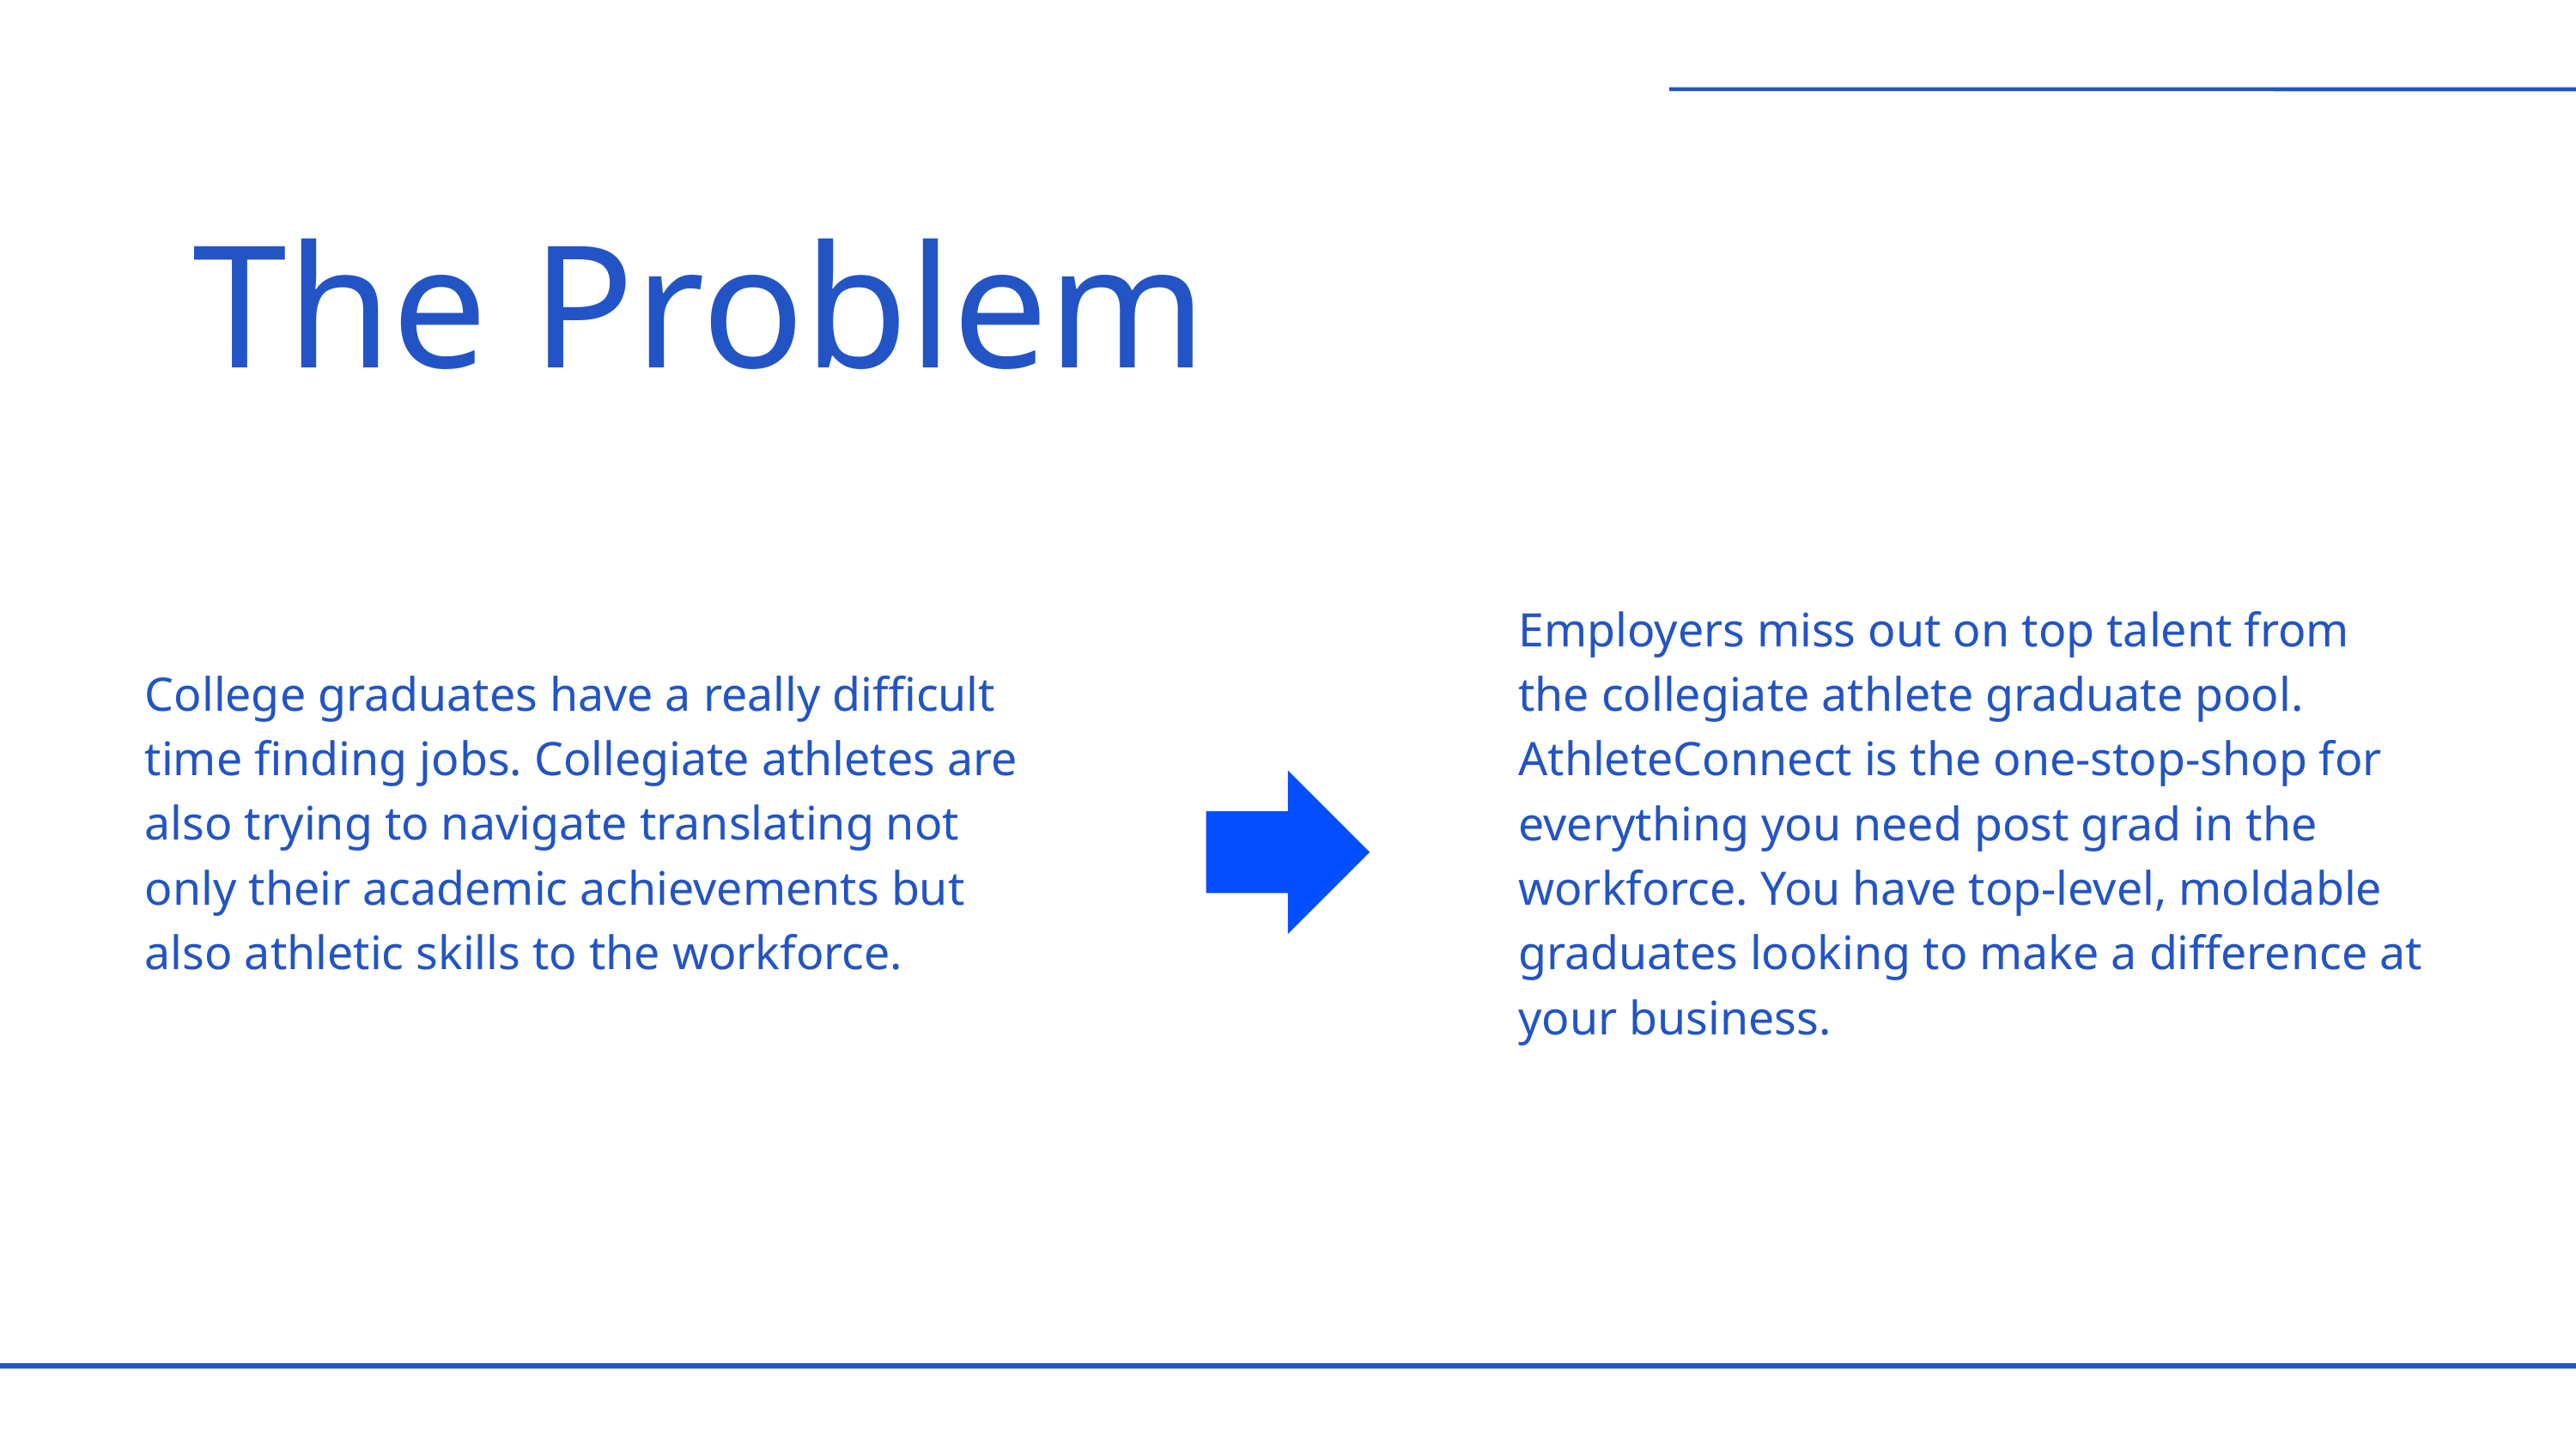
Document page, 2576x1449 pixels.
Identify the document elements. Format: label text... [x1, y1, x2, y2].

text_box The Problem [192, 163, 1519, 402]
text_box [1206, 770, 1370, 935]
text_box College graduates have a really difficult time finding jobs. Collegiate athletes are also trying to navigate translating not only their academic achievements but also athletic skills to the workforce. [144, 655, 1052, 979]
text_box Employers miss out on top talent from the collegiate athlete graduate pool. AthleteConnect is the one-stop-shop for everything you need post grad in the workforce. You have top-level, moldable graduates looking to make a difference at your business. [1518, 591, 2425, 1044]
